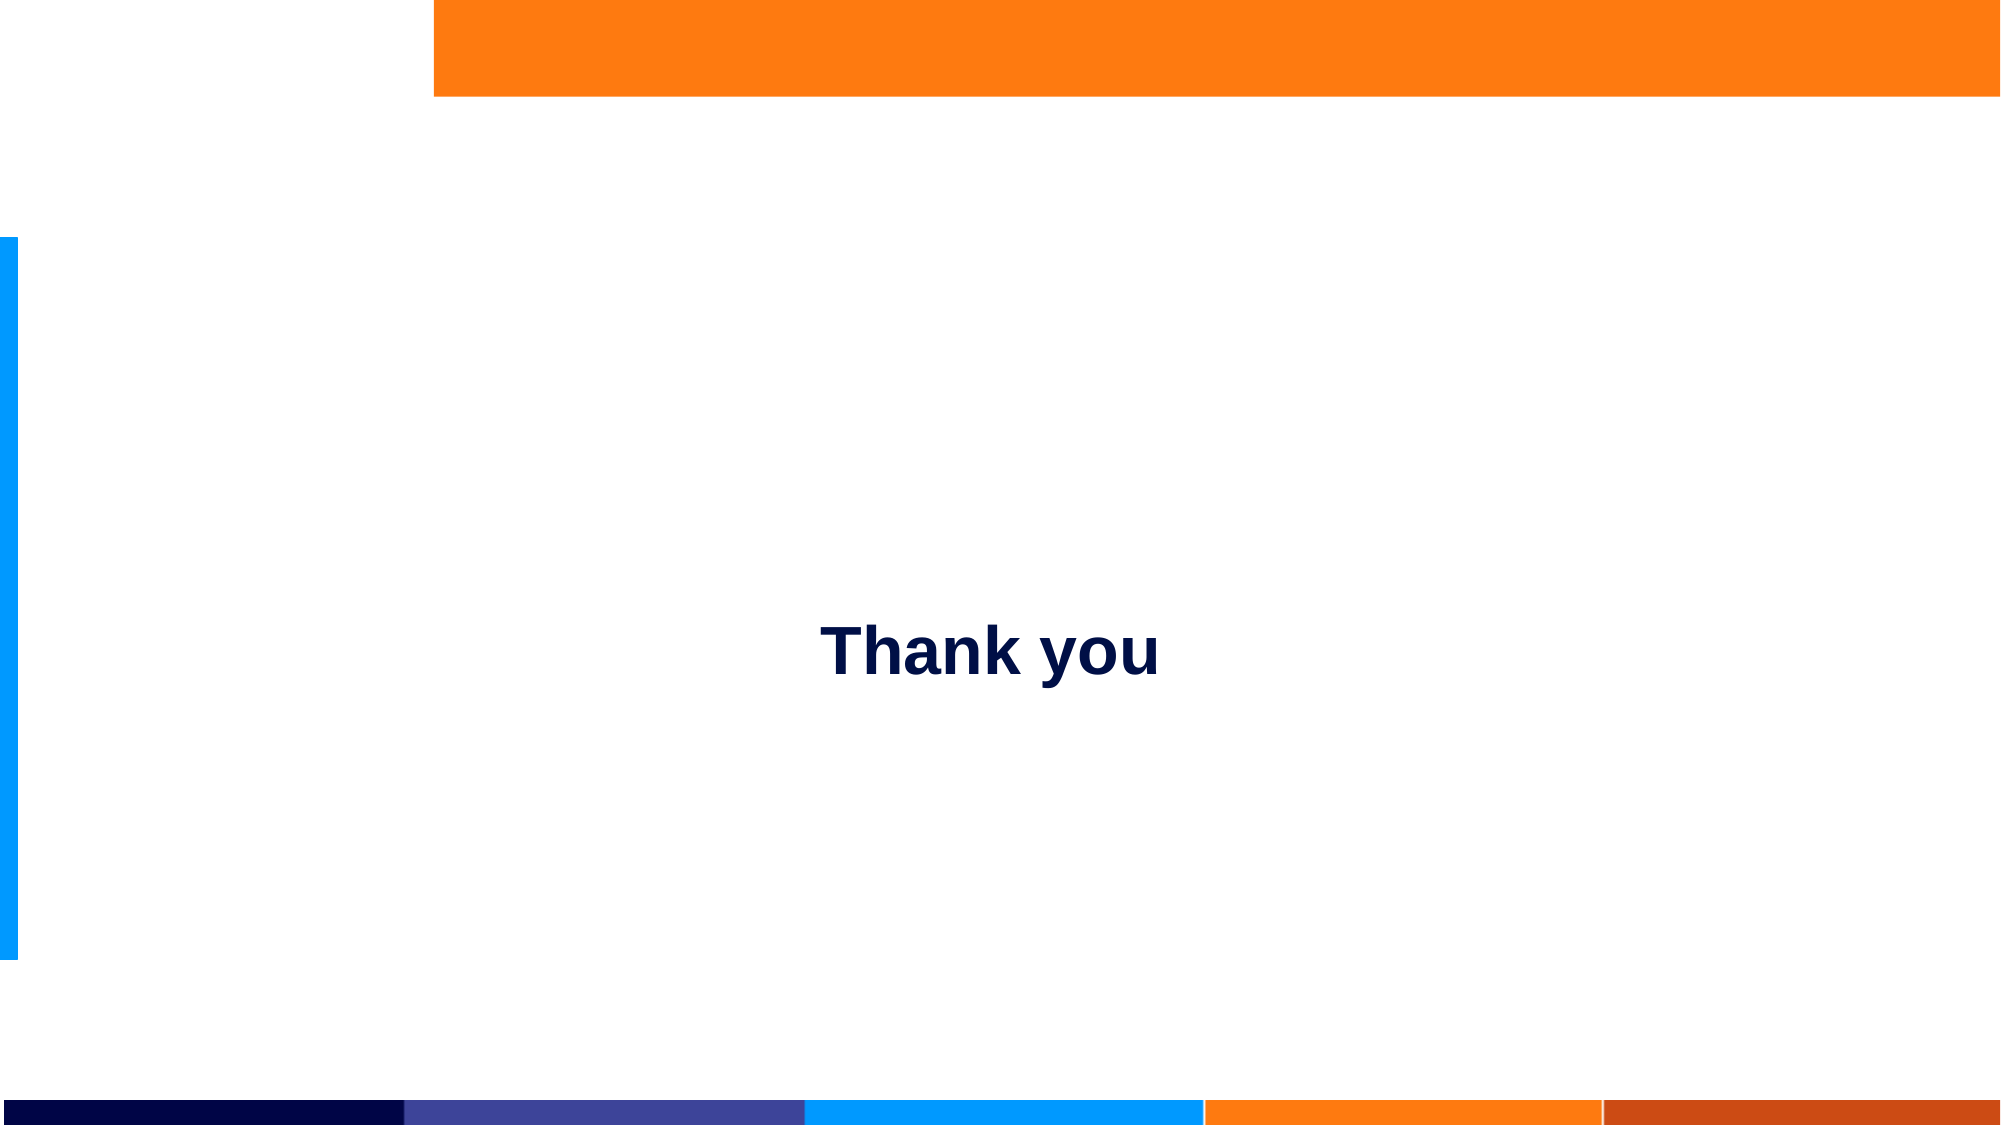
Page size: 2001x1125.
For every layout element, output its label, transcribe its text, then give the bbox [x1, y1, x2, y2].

picture [4, 1100, 2001, 1125]
list Thank you [79, 281, 1902, 1024]
